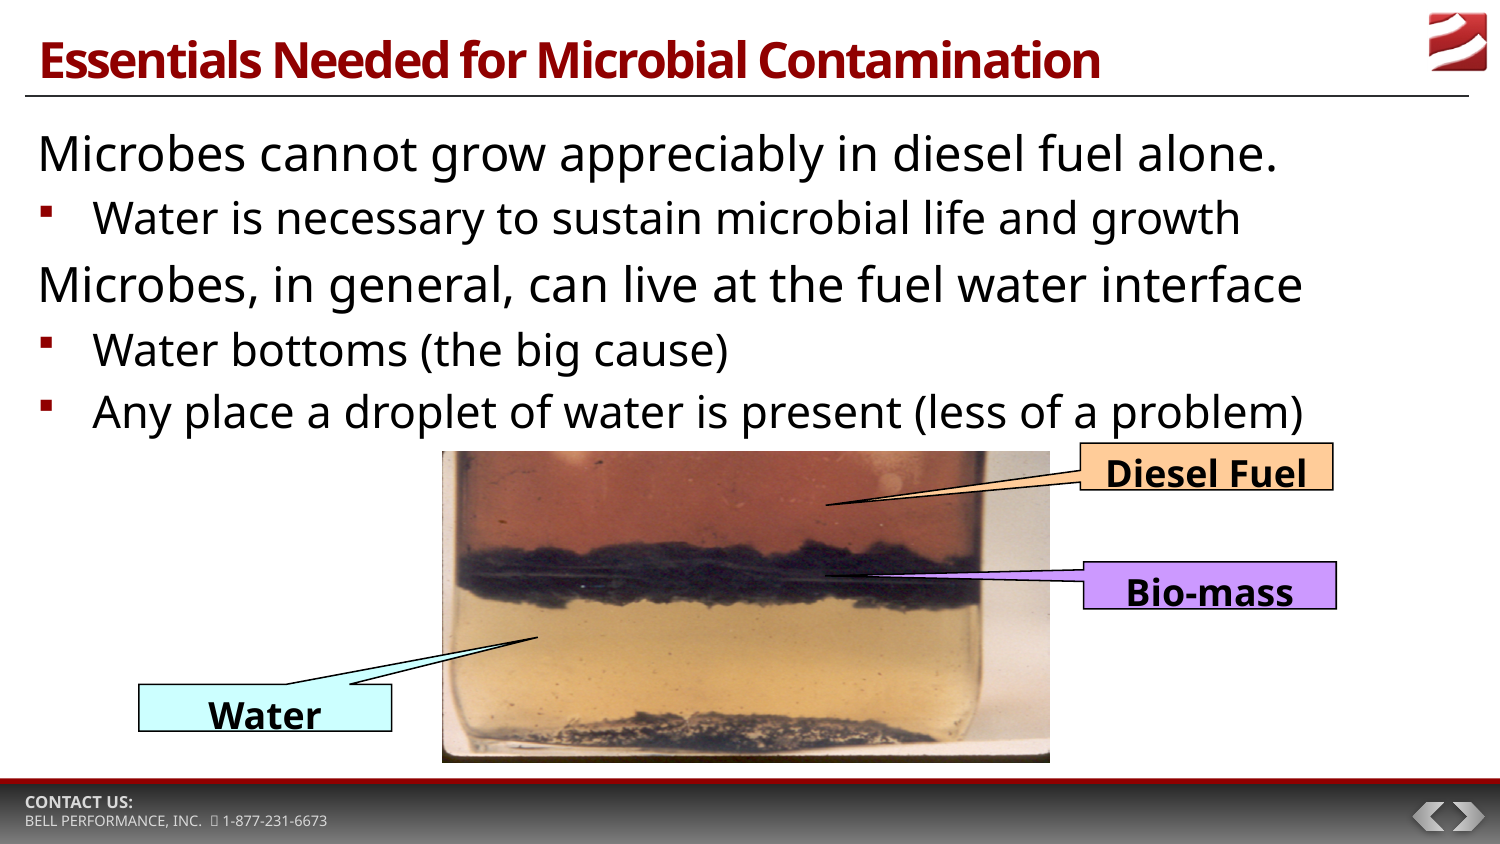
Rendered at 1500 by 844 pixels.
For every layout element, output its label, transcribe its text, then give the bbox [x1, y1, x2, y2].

picture [442, 451, 1050, 763]
title Essentials Needed for Microbial Contamination [23, 18, 1469, 95]
text_box Water [138, 656, 437, 732]
text_box Bio-mass [1055, 561, 1337, 609]
text_box Diesel Fuel [1055, 443, 1333, 490]
picture [1427, 9, 1488, 72]
text_box Microbes cannot grow appreciably in diesel fuel alone. Water is necessary to sustain microbial life and growth Microbes, in general, can live at the fuel water interface Water bottoms (the big cause) Any place a droplet of water is present (less of a problem) [37, 114, 1425, 452]
